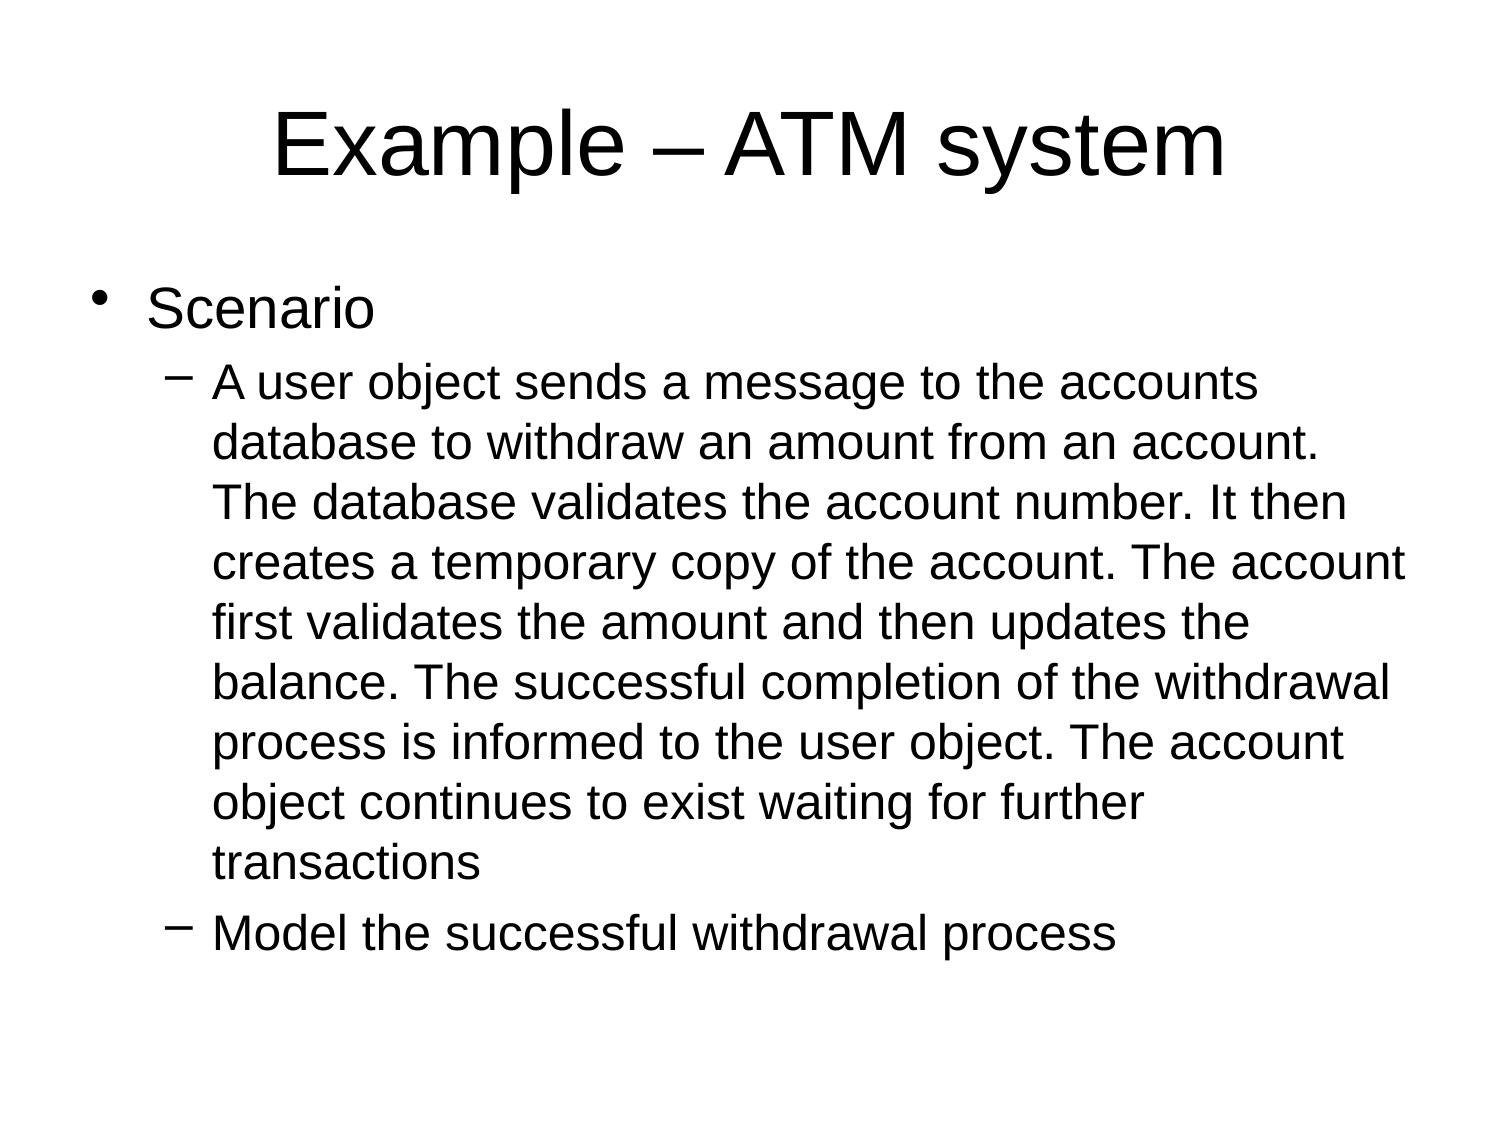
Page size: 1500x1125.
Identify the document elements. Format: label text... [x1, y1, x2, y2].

title Example – ATM system [75, 45, 1425, 233]
list Scenario A user object sends a message to the accounts database to withdraw an amount from an account. The database validates the account number. It then creates a temporary copy of the account. The account first validates the amount and then updates the balance. The successful completion of the withdrawal process is informed to the user object. The account object continues to exist waiting for further transactions Model the successful withdrawal process [75, 262, 1425, 1005]
